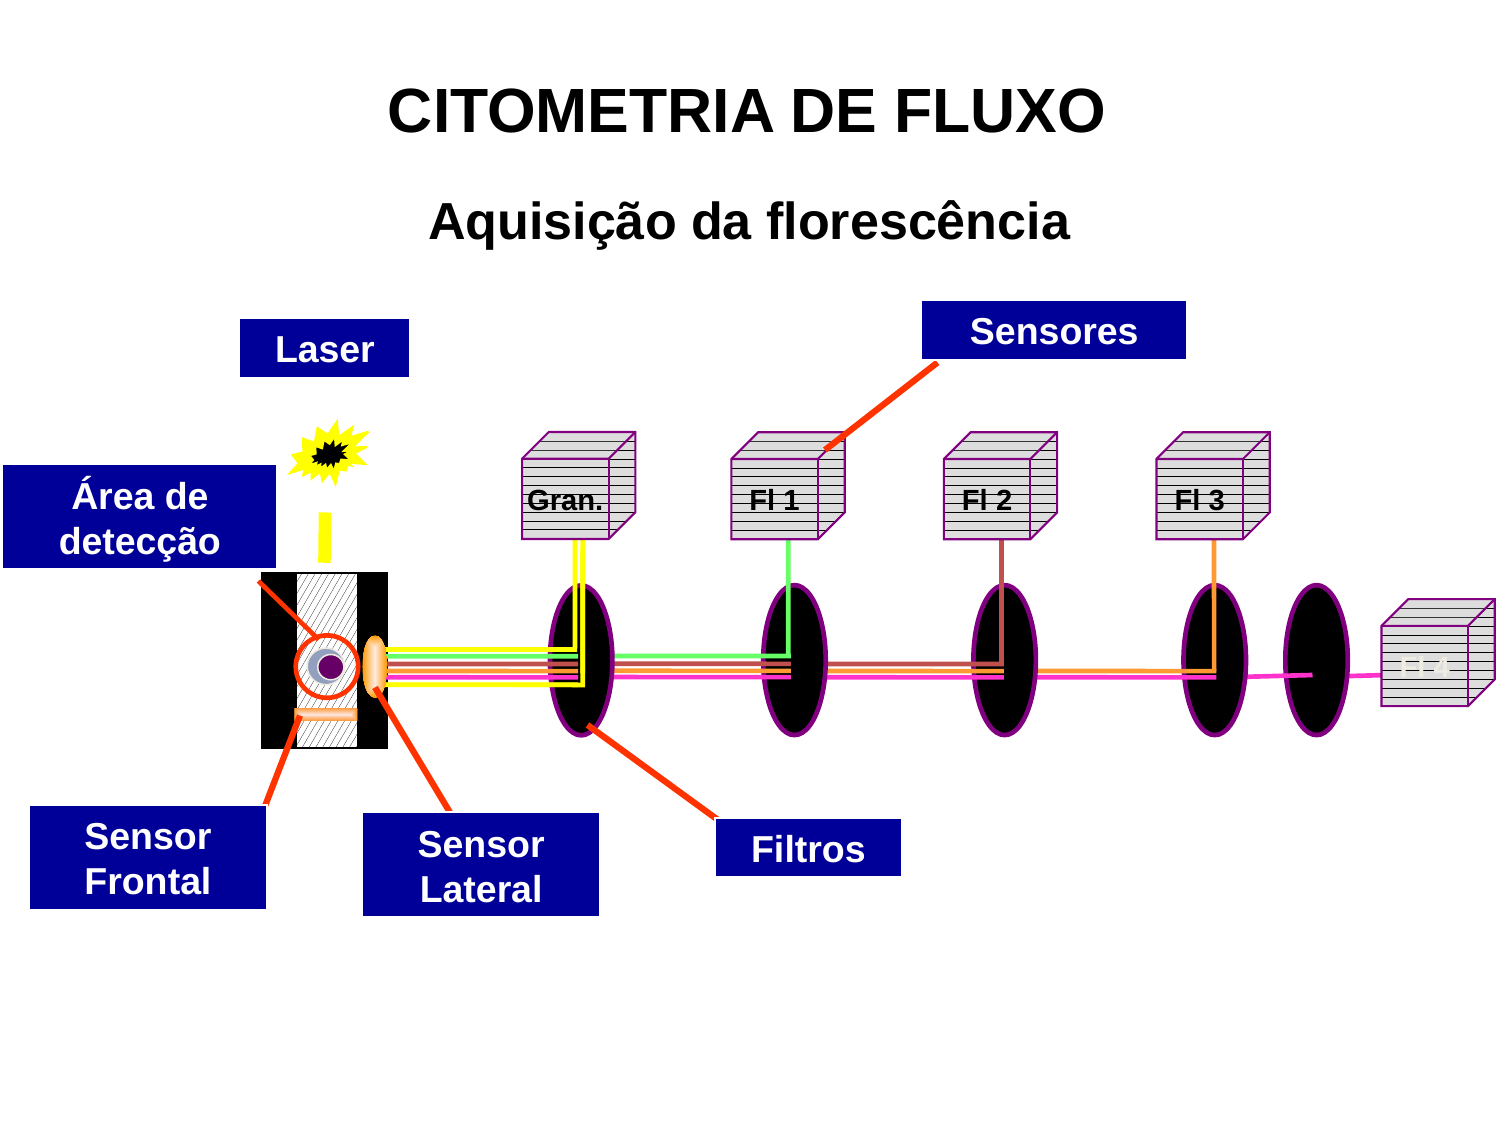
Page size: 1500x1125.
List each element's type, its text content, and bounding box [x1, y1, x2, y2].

text_box [763, 585, 826, 736]
text_box [294, 708, 358, 721]
text_box Filtros [714, 817, 903, 878]
text_box Fl 1 [731, 432, 845, 540]
text_box Fl 4 [1381, 599, 1495, 707]
text_box [1183, 585, 1247, 736]
text_box [973, 585, 1036, 736]
text_box Gran. [522, 431, 636, 539]
text_box [359, 572, 388, 748]
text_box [306, 647, 345, 685]
text_box Sensores [920, 299, 1188, 360]
text_box [295, 635, 359, 688]
text_box [362, 635, 388, 698]
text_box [299, 412, 363, 497]
text_box CITOMETRIA DE FLUXO [372, 63, 1122, 153]
text_box [549, 585, 582, 684]
text_box [262, 572, 295, 748]
text_box [312, 694, 342, 698]
text_box Área de detecção [2, 464, 278, 569]
text_box Laser [239, 317, 411, 378]
text_box Sensor Frontal [29, 805, 267, 910]
text_box [295, 572, 359, 663]
text_box [295, 671, 359, 748]
text_box [551, 585, 613, 736]
text_box Sensor Lateral [362, 812, 600, 918]
text_box Fl 3 [1156, 432, 1270, 540]
text_box [1285, 585, 1348, 736]
text_box Fl 2 [943, 432, 1058, 540]
text_box Aquisição da florescência [413, 179, 1086, 258]
